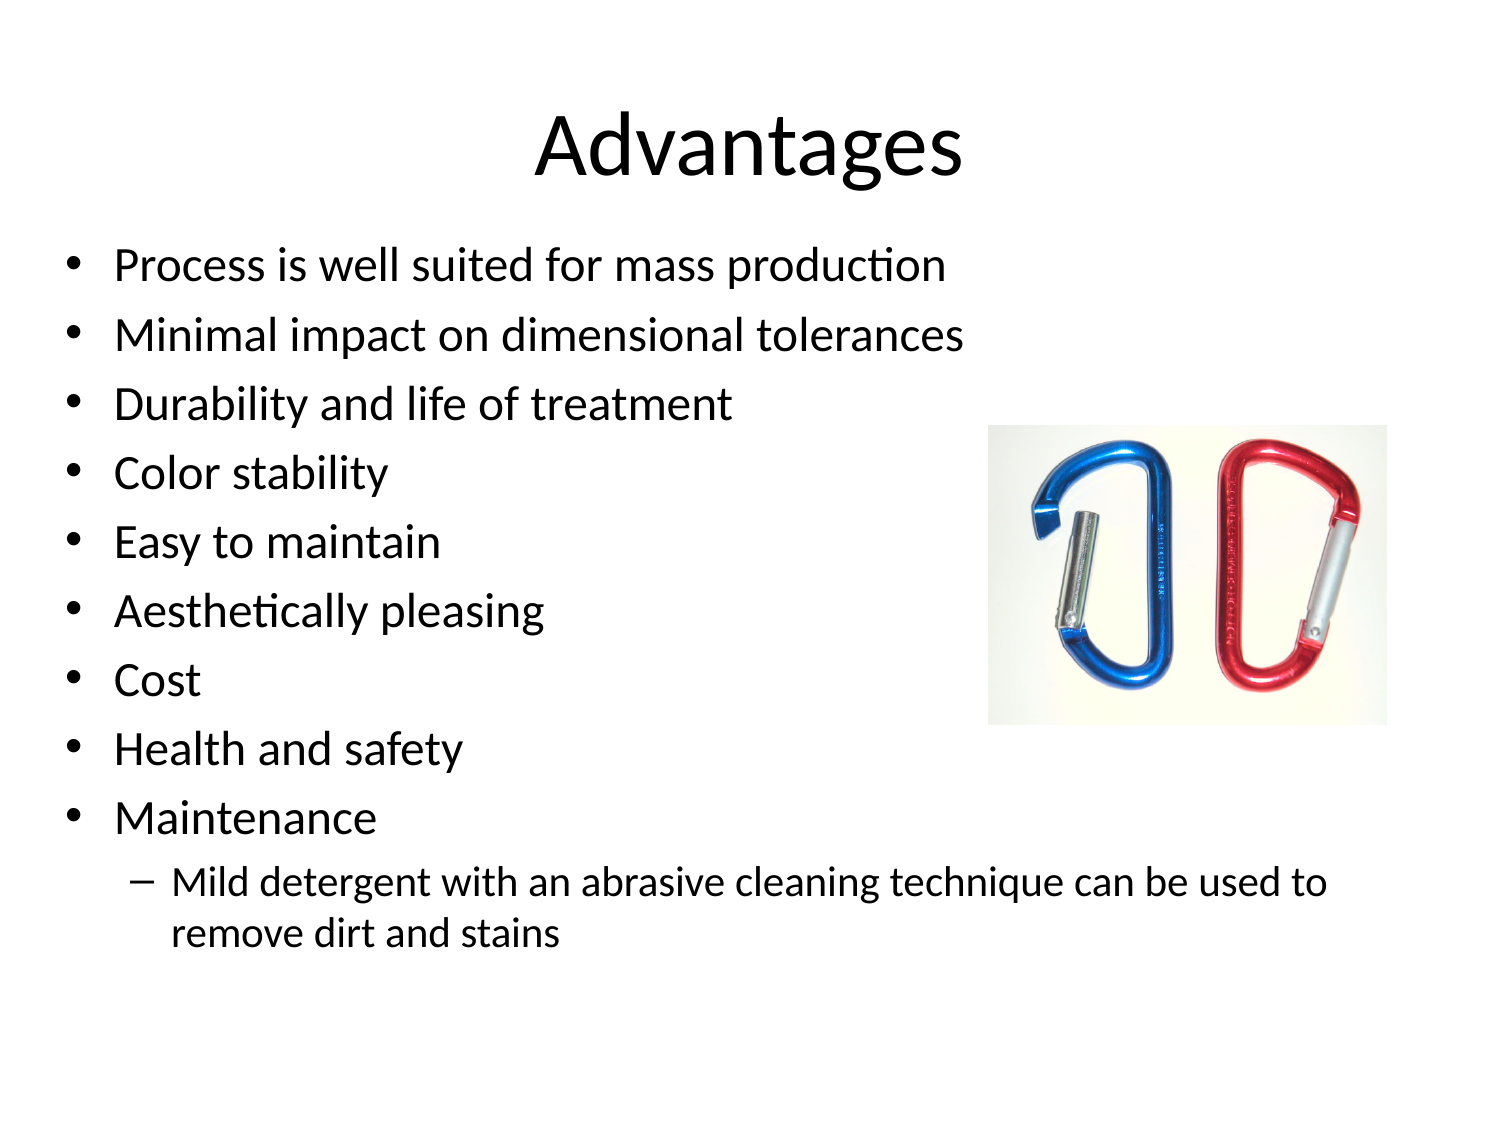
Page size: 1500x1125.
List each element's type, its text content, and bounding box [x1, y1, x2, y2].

picture [987, 424, 1388, 726]
list Process is well suited for mass production Minimal impact on dimensional tolerances Durability and life of treatment Color stability Easy to maintain Aesthetically pleasing Cost Health and safety Maintenance Mild detergent with an abrasive cleaning technique can be used to remove dirt and stains [50, 224, 1363, 968]
title Advantages [75, 45, 1425, 233]
